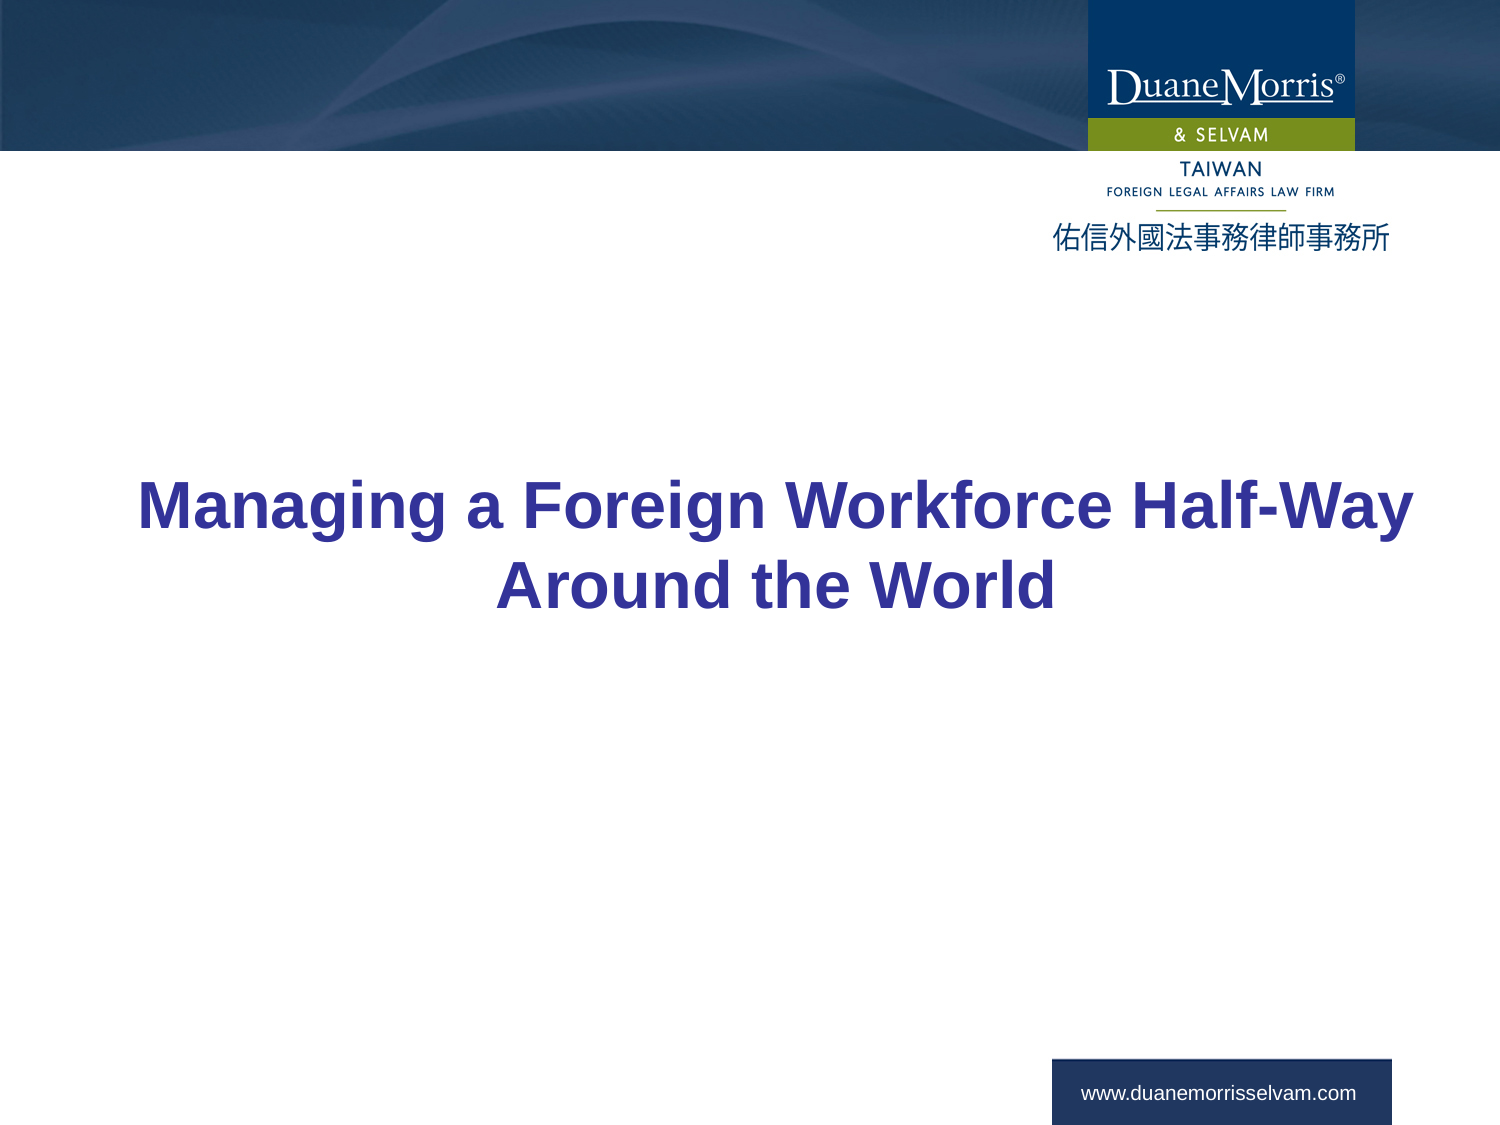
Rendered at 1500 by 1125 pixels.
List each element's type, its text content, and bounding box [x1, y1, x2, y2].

title Managing a Foreign Workforce Half-Way Around the World [53, 439, 1500, 725]
picture [0, 0, 1500, 1125]
